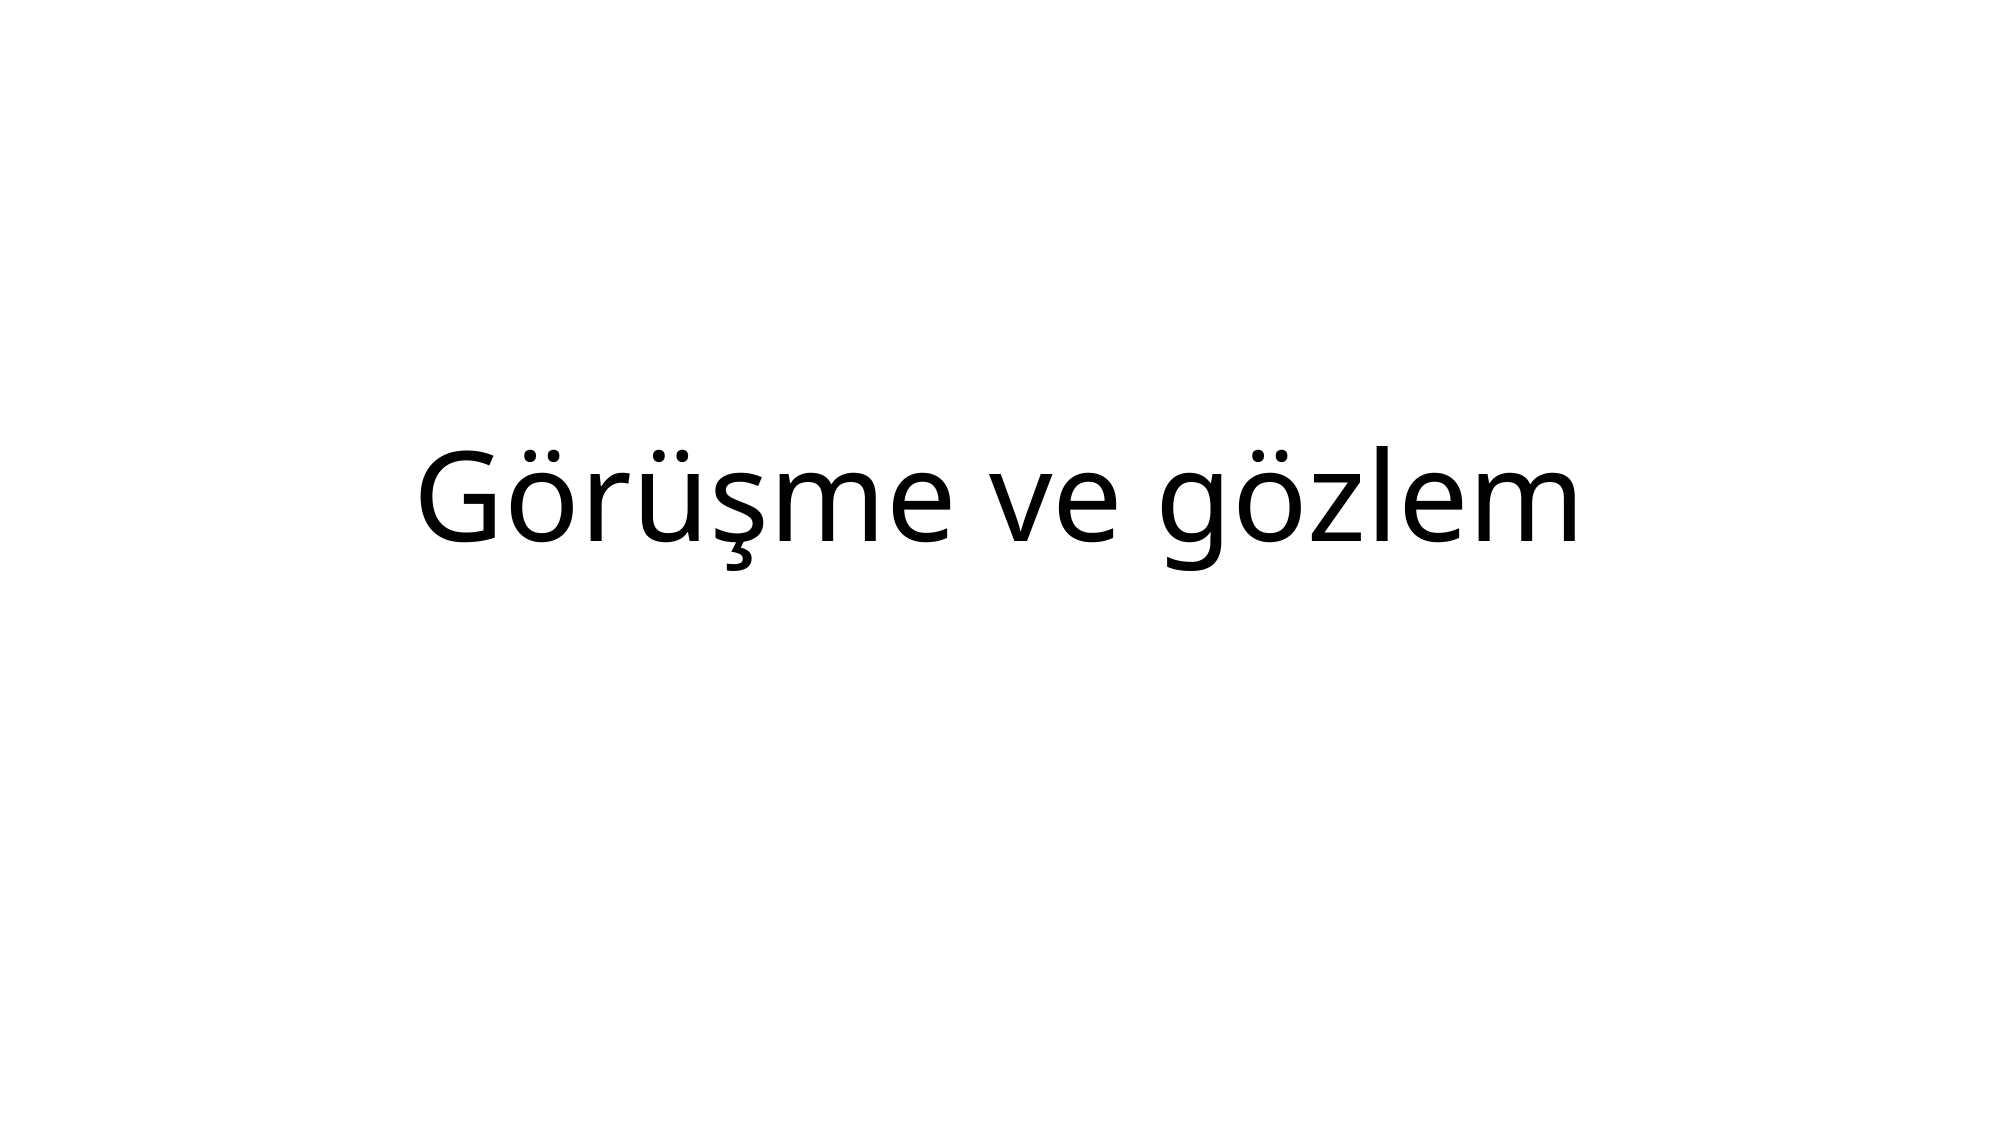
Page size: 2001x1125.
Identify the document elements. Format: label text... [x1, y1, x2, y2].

title Görüşme ve gözlem [249, 184, 1750, 576]
